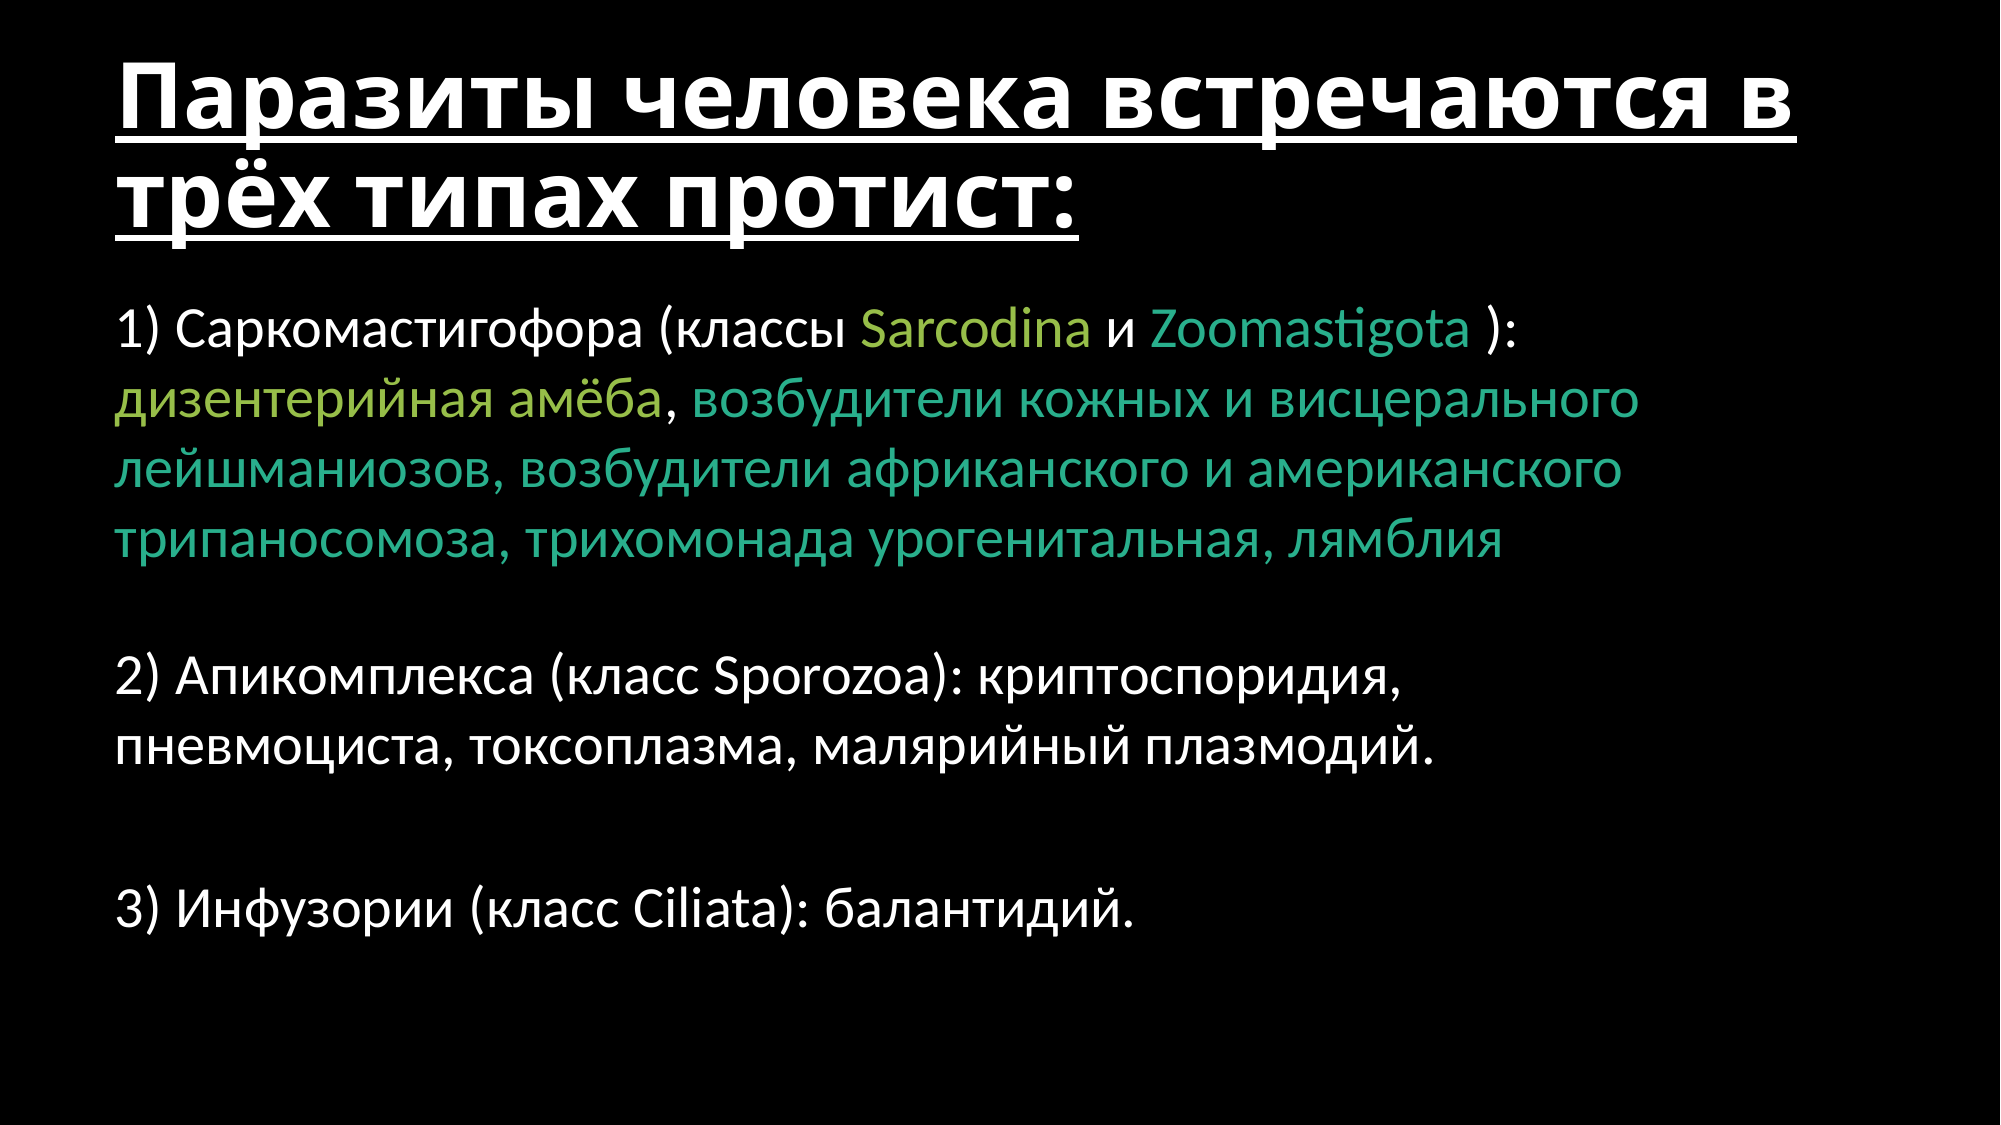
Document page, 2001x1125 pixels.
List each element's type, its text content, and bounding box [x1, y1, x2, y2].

text_box 3) Инфузории (класс Ciliata): балантидий. [100, 861, 1778, 992]
text_box 1) Саркомастигофора (классы Sarcodina и Zoomastigota ): дизентерийная амёба, возбудители кожных и висцерального лейшманиозов, возбудители африканского и американского трипаносомоза, трихомонада урогенитальная, лямблия [100, 281, 1702, 577]
title Паразиты человека встречаются в трёх типах протист: [100, 39, 1826, 258]
text_box 2) Апикомплекса (класс Sporozoa): криптоспоридия, пневмоциста, токсоплазма, малярийный плазмодий. [100, 628, 1469, 784]
